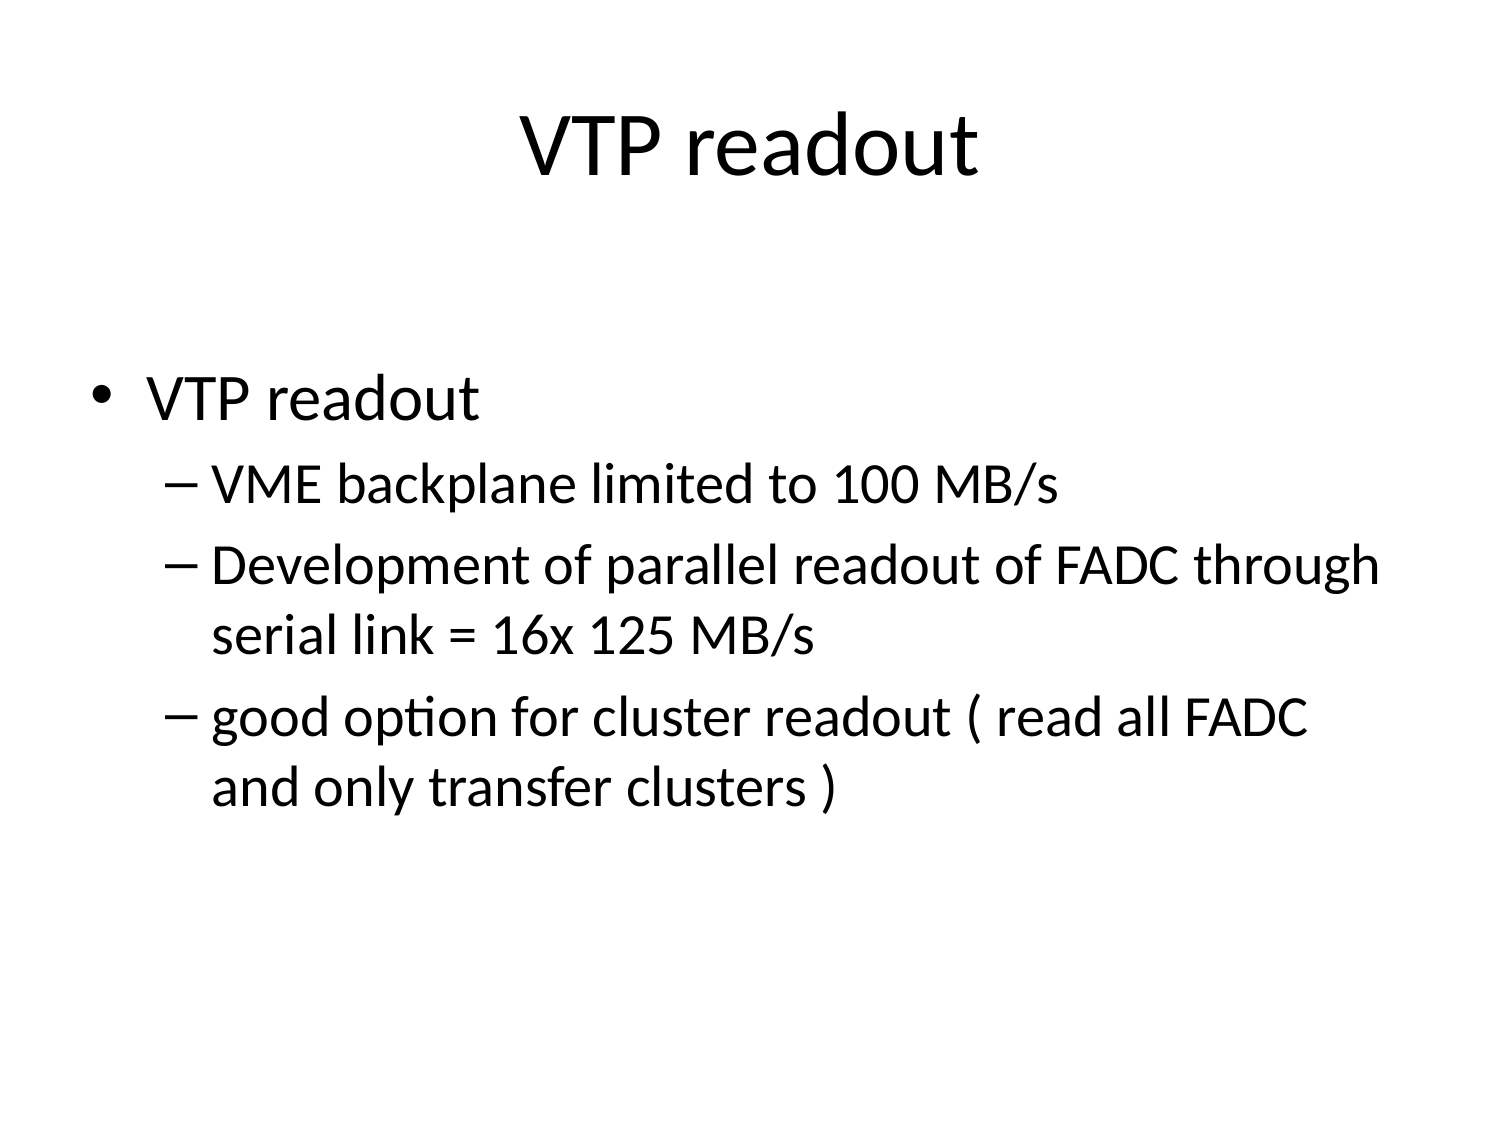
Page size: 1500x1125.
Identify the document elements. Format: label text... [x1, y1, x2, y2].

title VTP readout [75, 45, 1425, 233]
list VTP readout VME backplane limited to 100 MB/s Development of parallel readout of FADC through serial link = 16x 125 MB/s good option for cluster readout ( read all FADC and only transfer clusters ) [75, 262, 1425, 1005]
